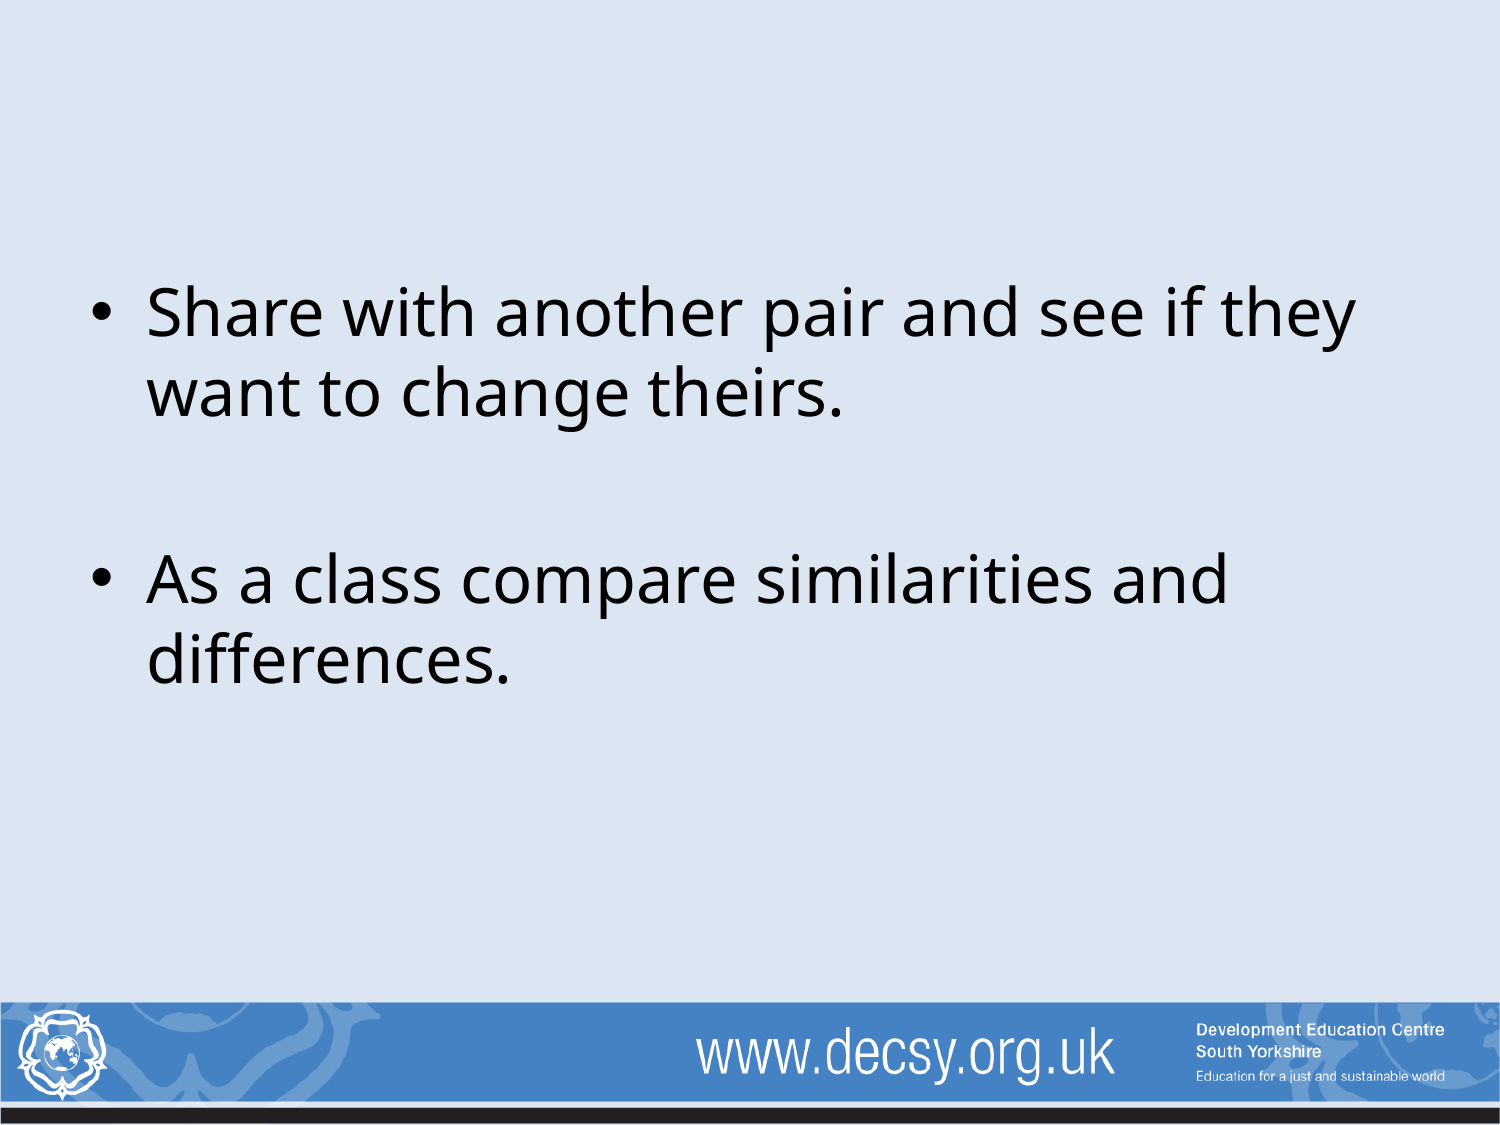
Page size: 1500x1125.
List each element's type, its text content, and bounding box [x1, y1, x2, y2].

picture [0, 1002, 1500, 1125]
list Share with another pair and see if they want to change theirs. As a class compare similarities and differences. [75, 262, 1425, 1005]
